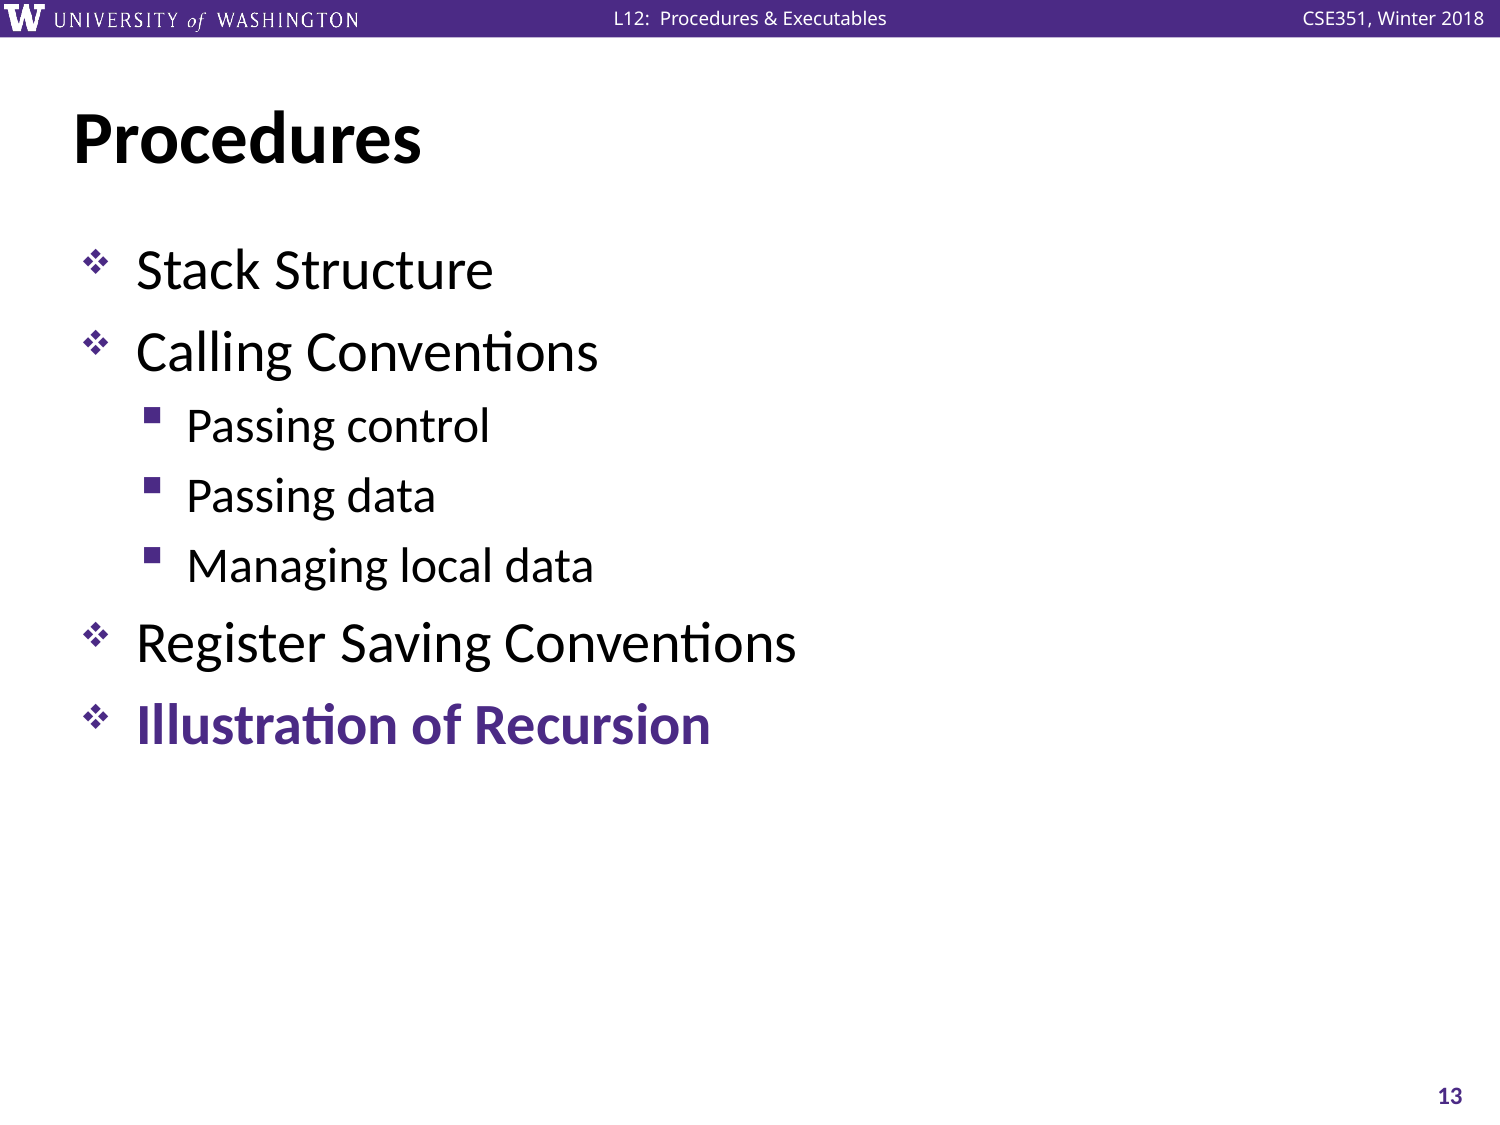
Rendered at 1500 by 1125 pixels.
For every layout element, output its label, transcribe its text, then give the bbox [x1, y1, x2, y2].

title Procedures [58, 71, 1438, 197]
picture [4, 4, 358, 32]
slide_number 13 [1400, 1065, 1500, 1125]
list Stack Structure Calling Conventions Passing control Passing data Managing local data Register Saving Conventions Illustration of Recursion [64, 223, 1438, 1040]
